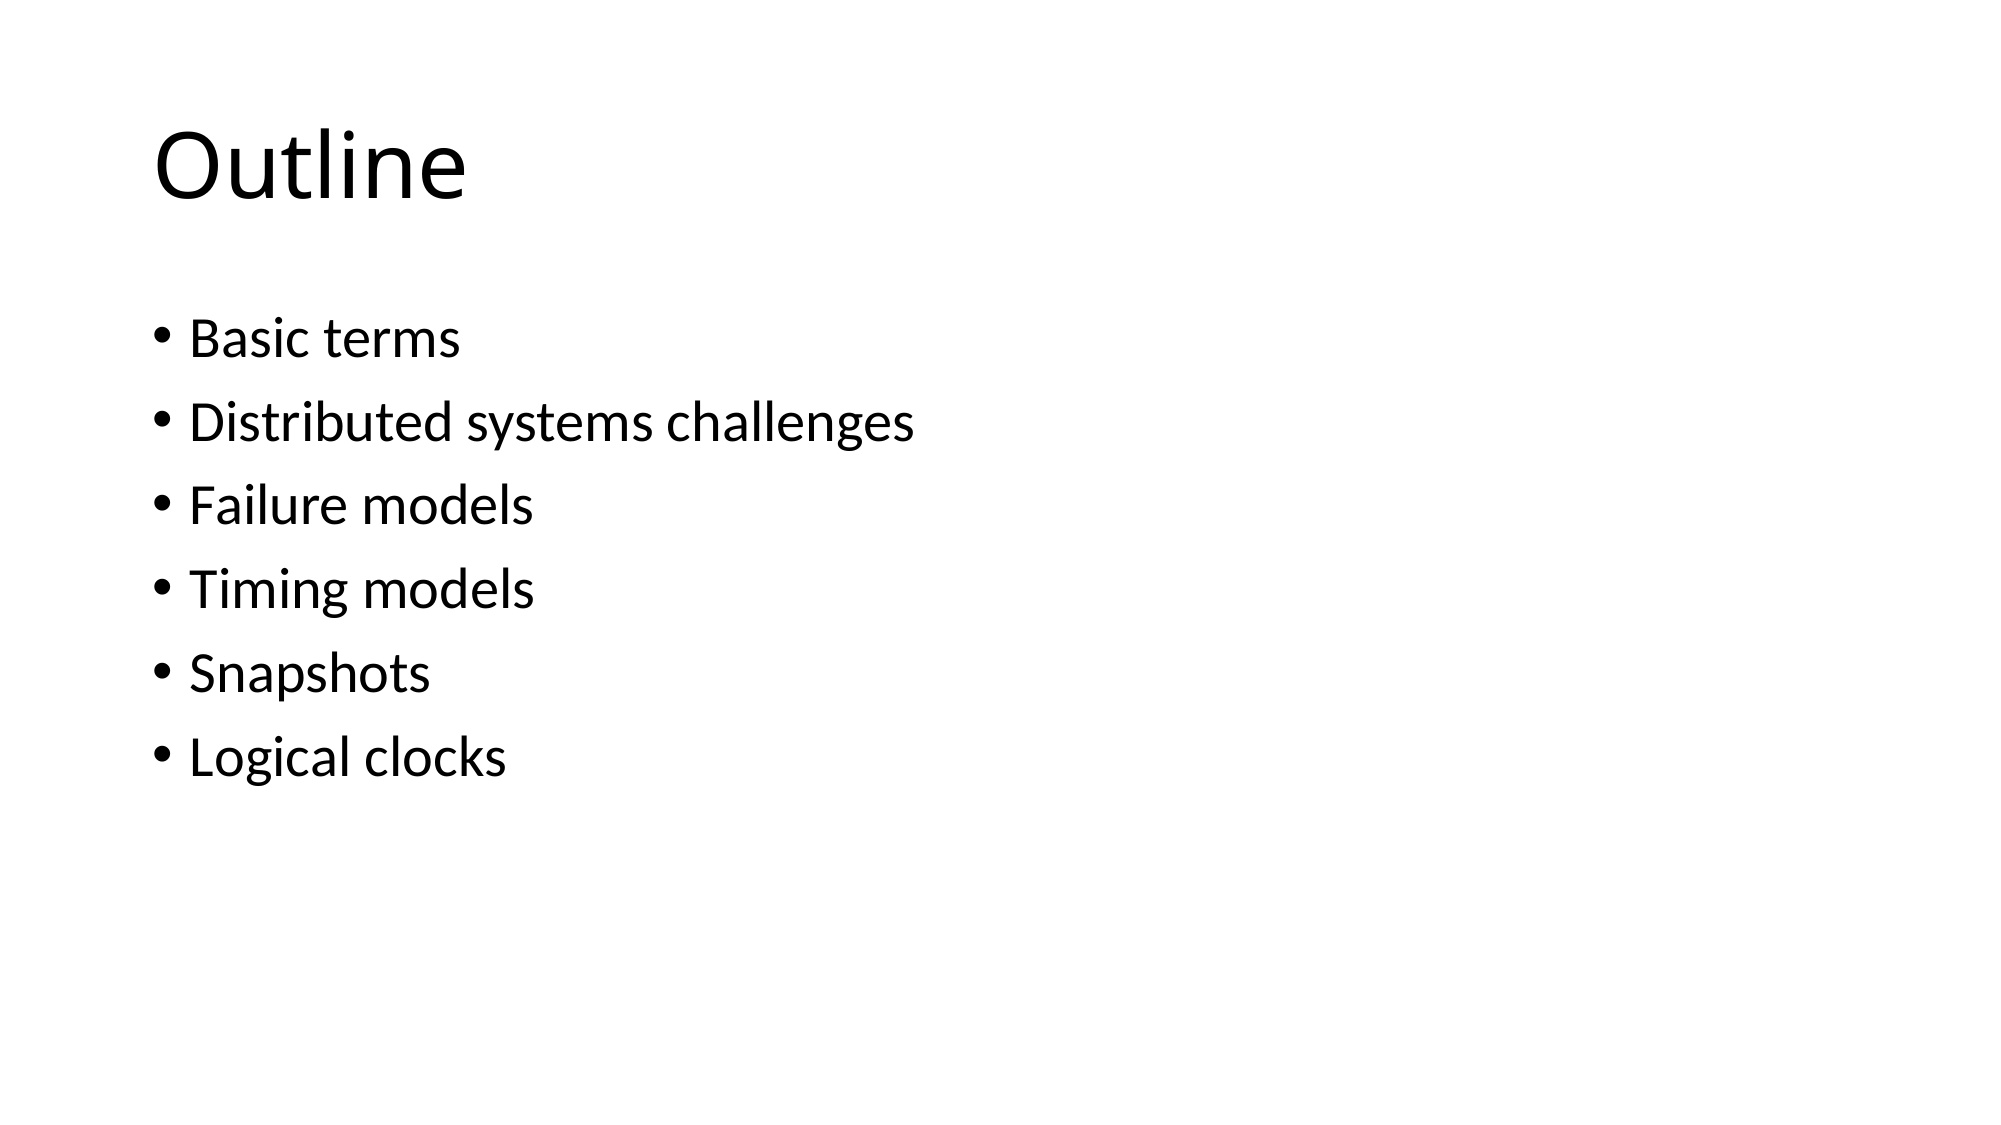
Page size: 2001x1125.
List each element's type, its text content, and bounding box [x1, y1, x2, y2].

title Outline [137, 59, 1863, 278]
list Basic terms Distributed systems challenges Failure models Timing models Snapshots Logical clocks [137, 299, 1863, 1014]
